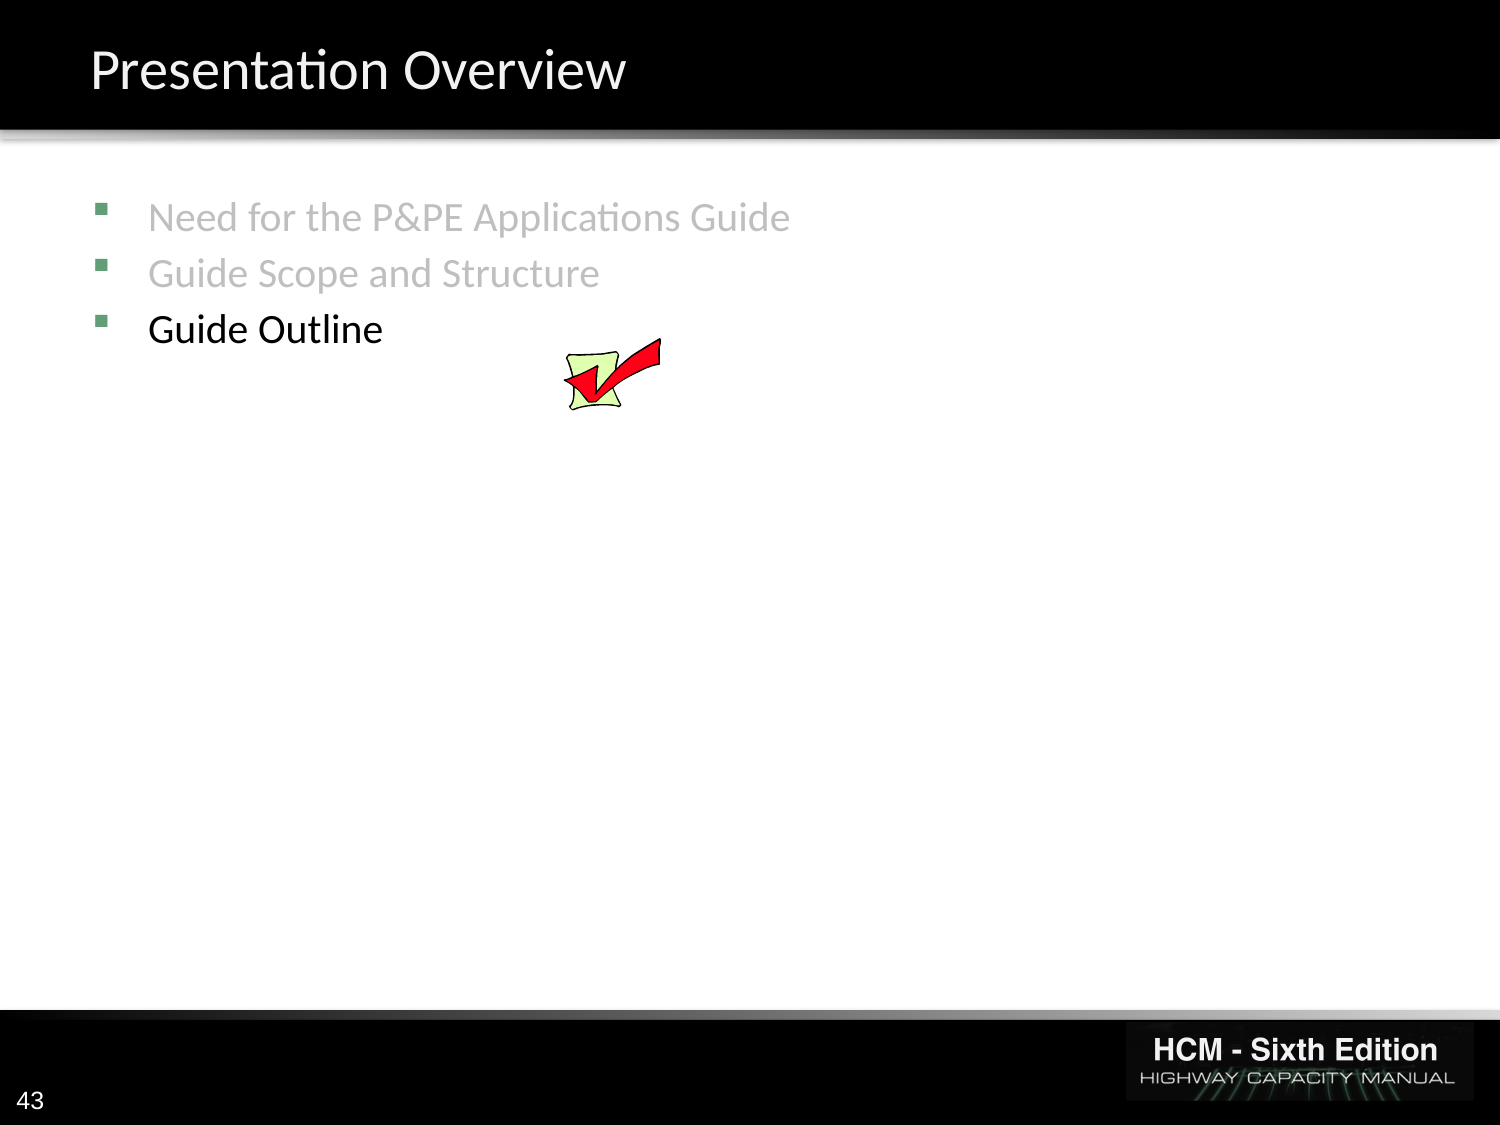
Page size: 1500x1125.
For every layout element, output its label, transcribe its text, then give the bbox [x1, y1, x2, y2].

picture [563, 337, 662, 411]
picture [1126, 1022, 1474, 1102]
slide_number 43 [1, 1077, 77, 1125]
title Presentation Overview [75, 0, 1426, 132]
list Need for the P&PE Applications Guide Guide Scope and Structure Guide Outline [76, 181, 1432, 1008]
